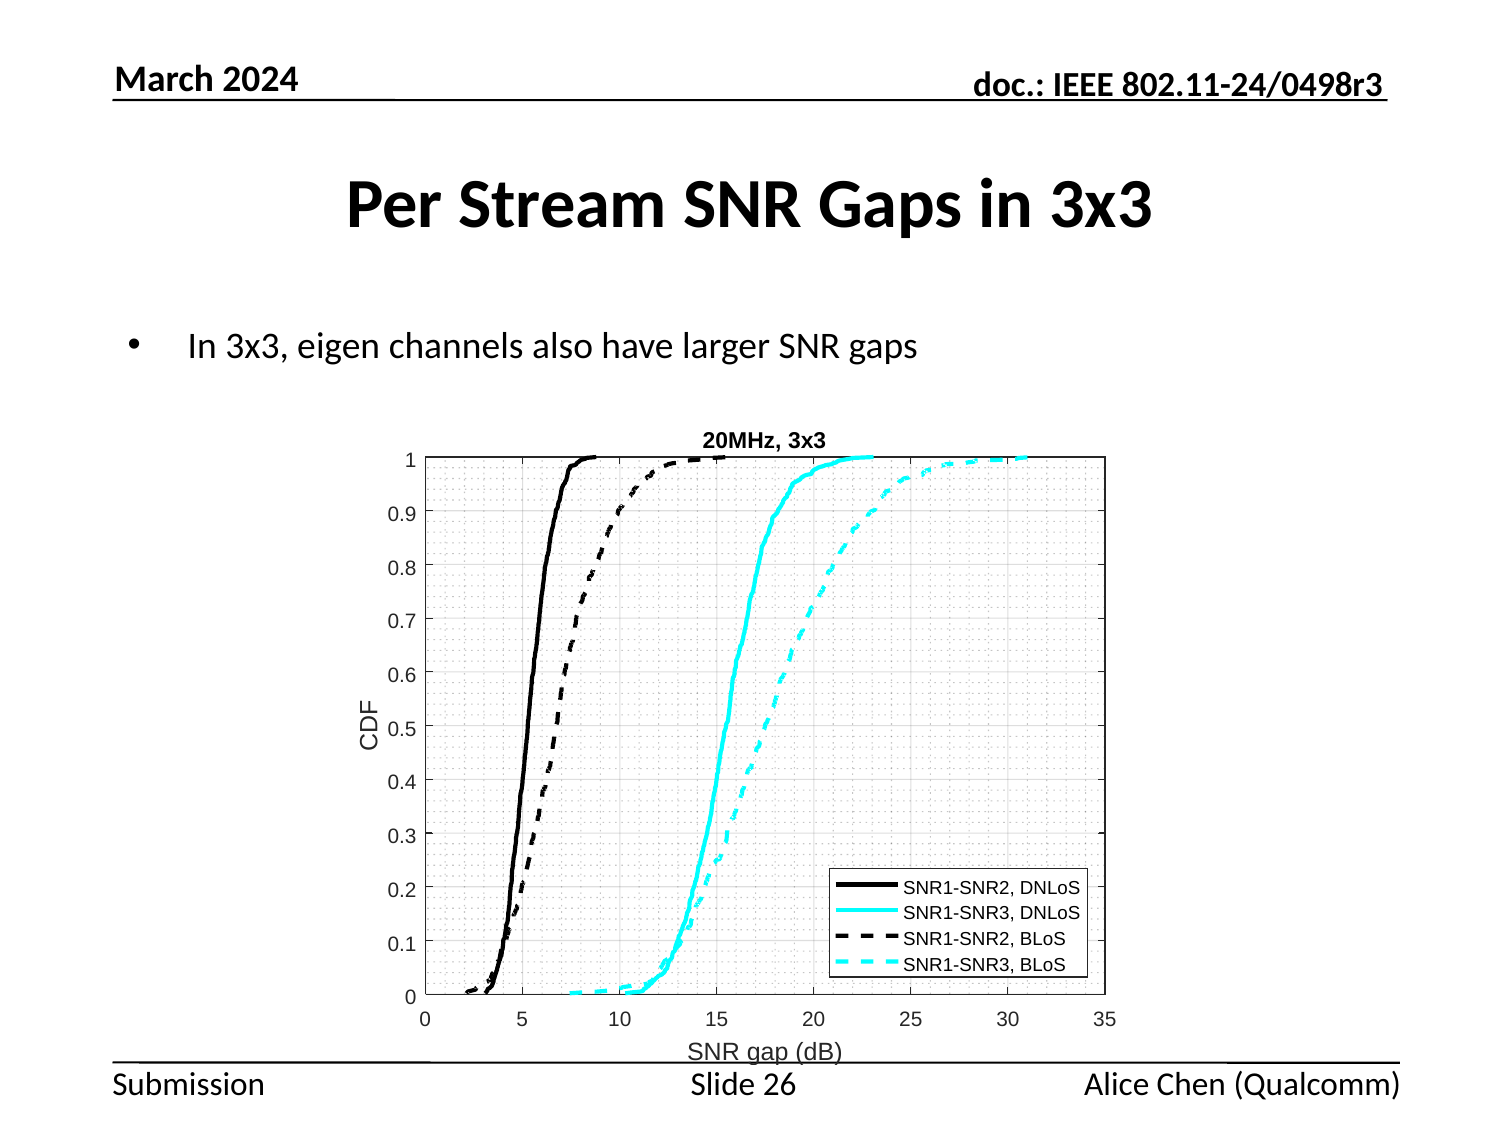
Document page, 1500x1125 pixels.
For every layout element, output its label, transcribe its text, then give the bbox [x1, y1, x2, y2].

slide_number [114, 54, 423, 100]
list In 3x3, eigen channels also have larger SNR gaps [112, 313, 1388, 1060]
title Per Stream SNR Gaps in 3x3 [112, 112, 1388, 288]
footer Alice Chen (Qualcomm) [878, 1061, 1402, 1101]
picture [311, 408, 1187, 1065]
slide_number Slide 26 [687, 1072, 800, 1123]
